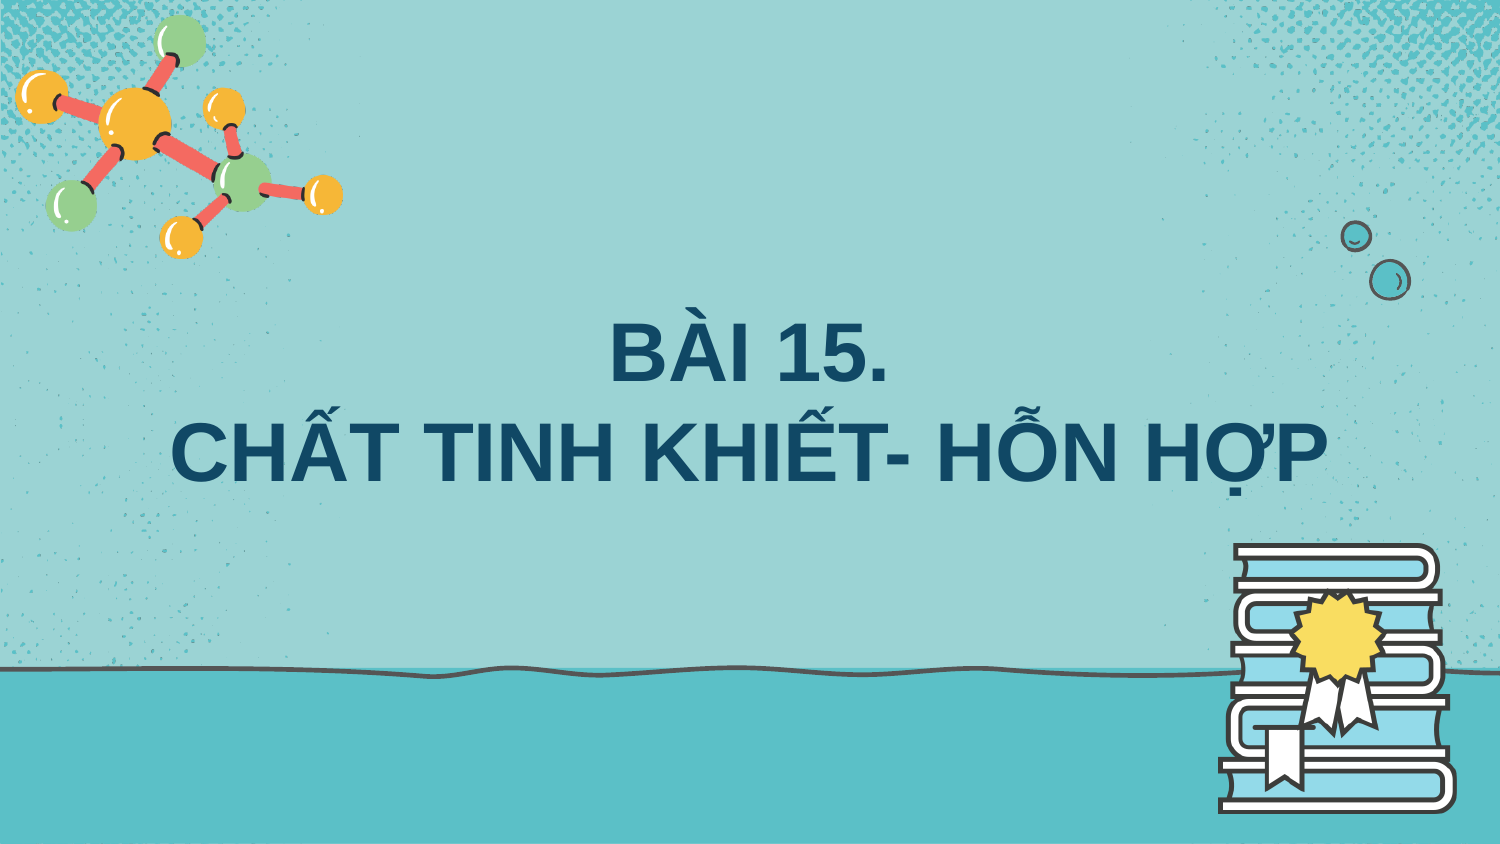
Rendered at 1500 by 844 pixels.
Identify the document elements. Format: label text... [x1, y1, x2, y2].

text_box BÀI 15. CHẤT TINH KHIẾT- HỖN HỢP [148, 290, 1352, 541]
picture [1, 0, 1500, 815]
